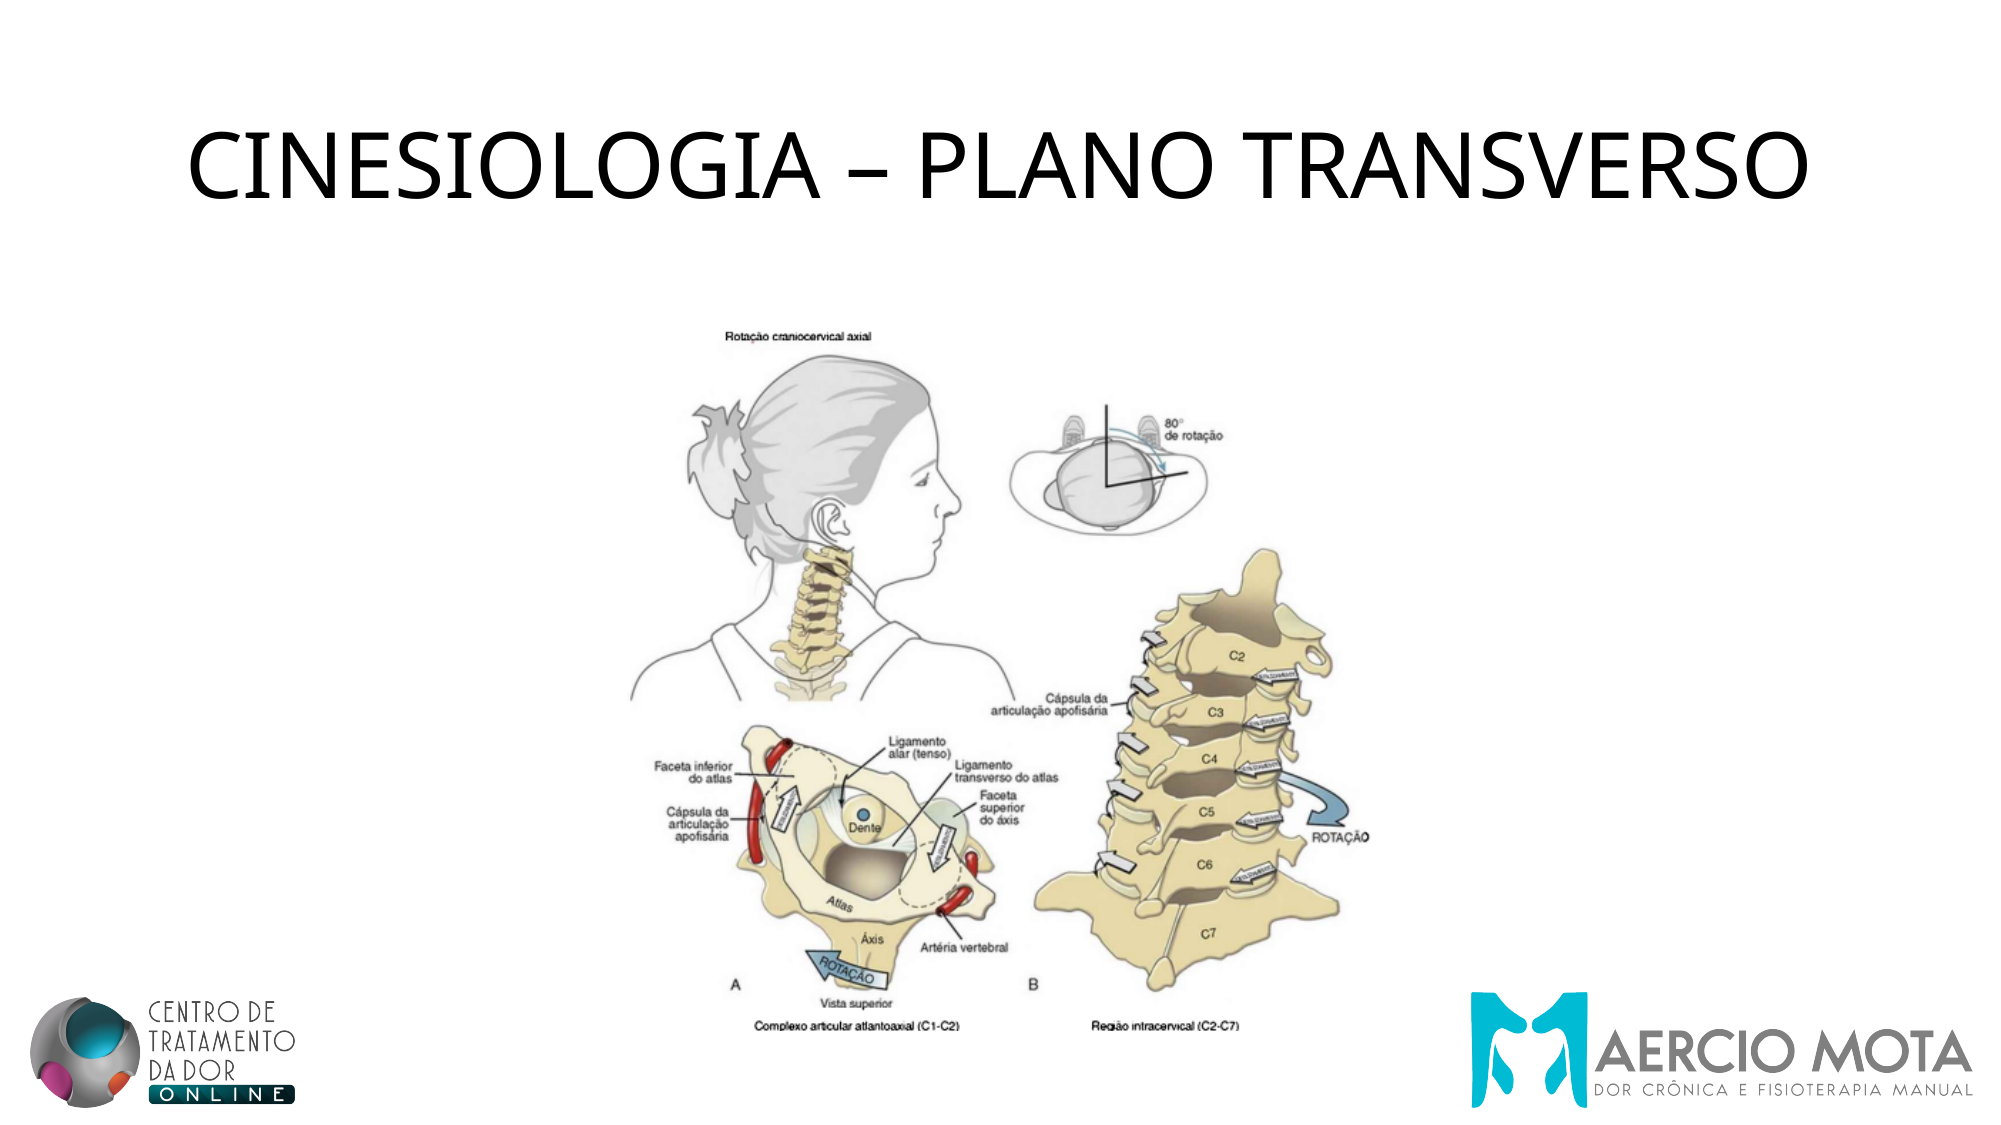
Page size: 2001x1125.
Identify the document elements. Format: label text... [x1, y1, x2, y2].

title CINESIOLOGIA – PLANO TRANSVERSO [137, 59, 1863, 278]
picture [1471, 992, 1973, 1108]
picture [30, 997, 295, 1108]
picture [605, 306, 1395, 1031]
